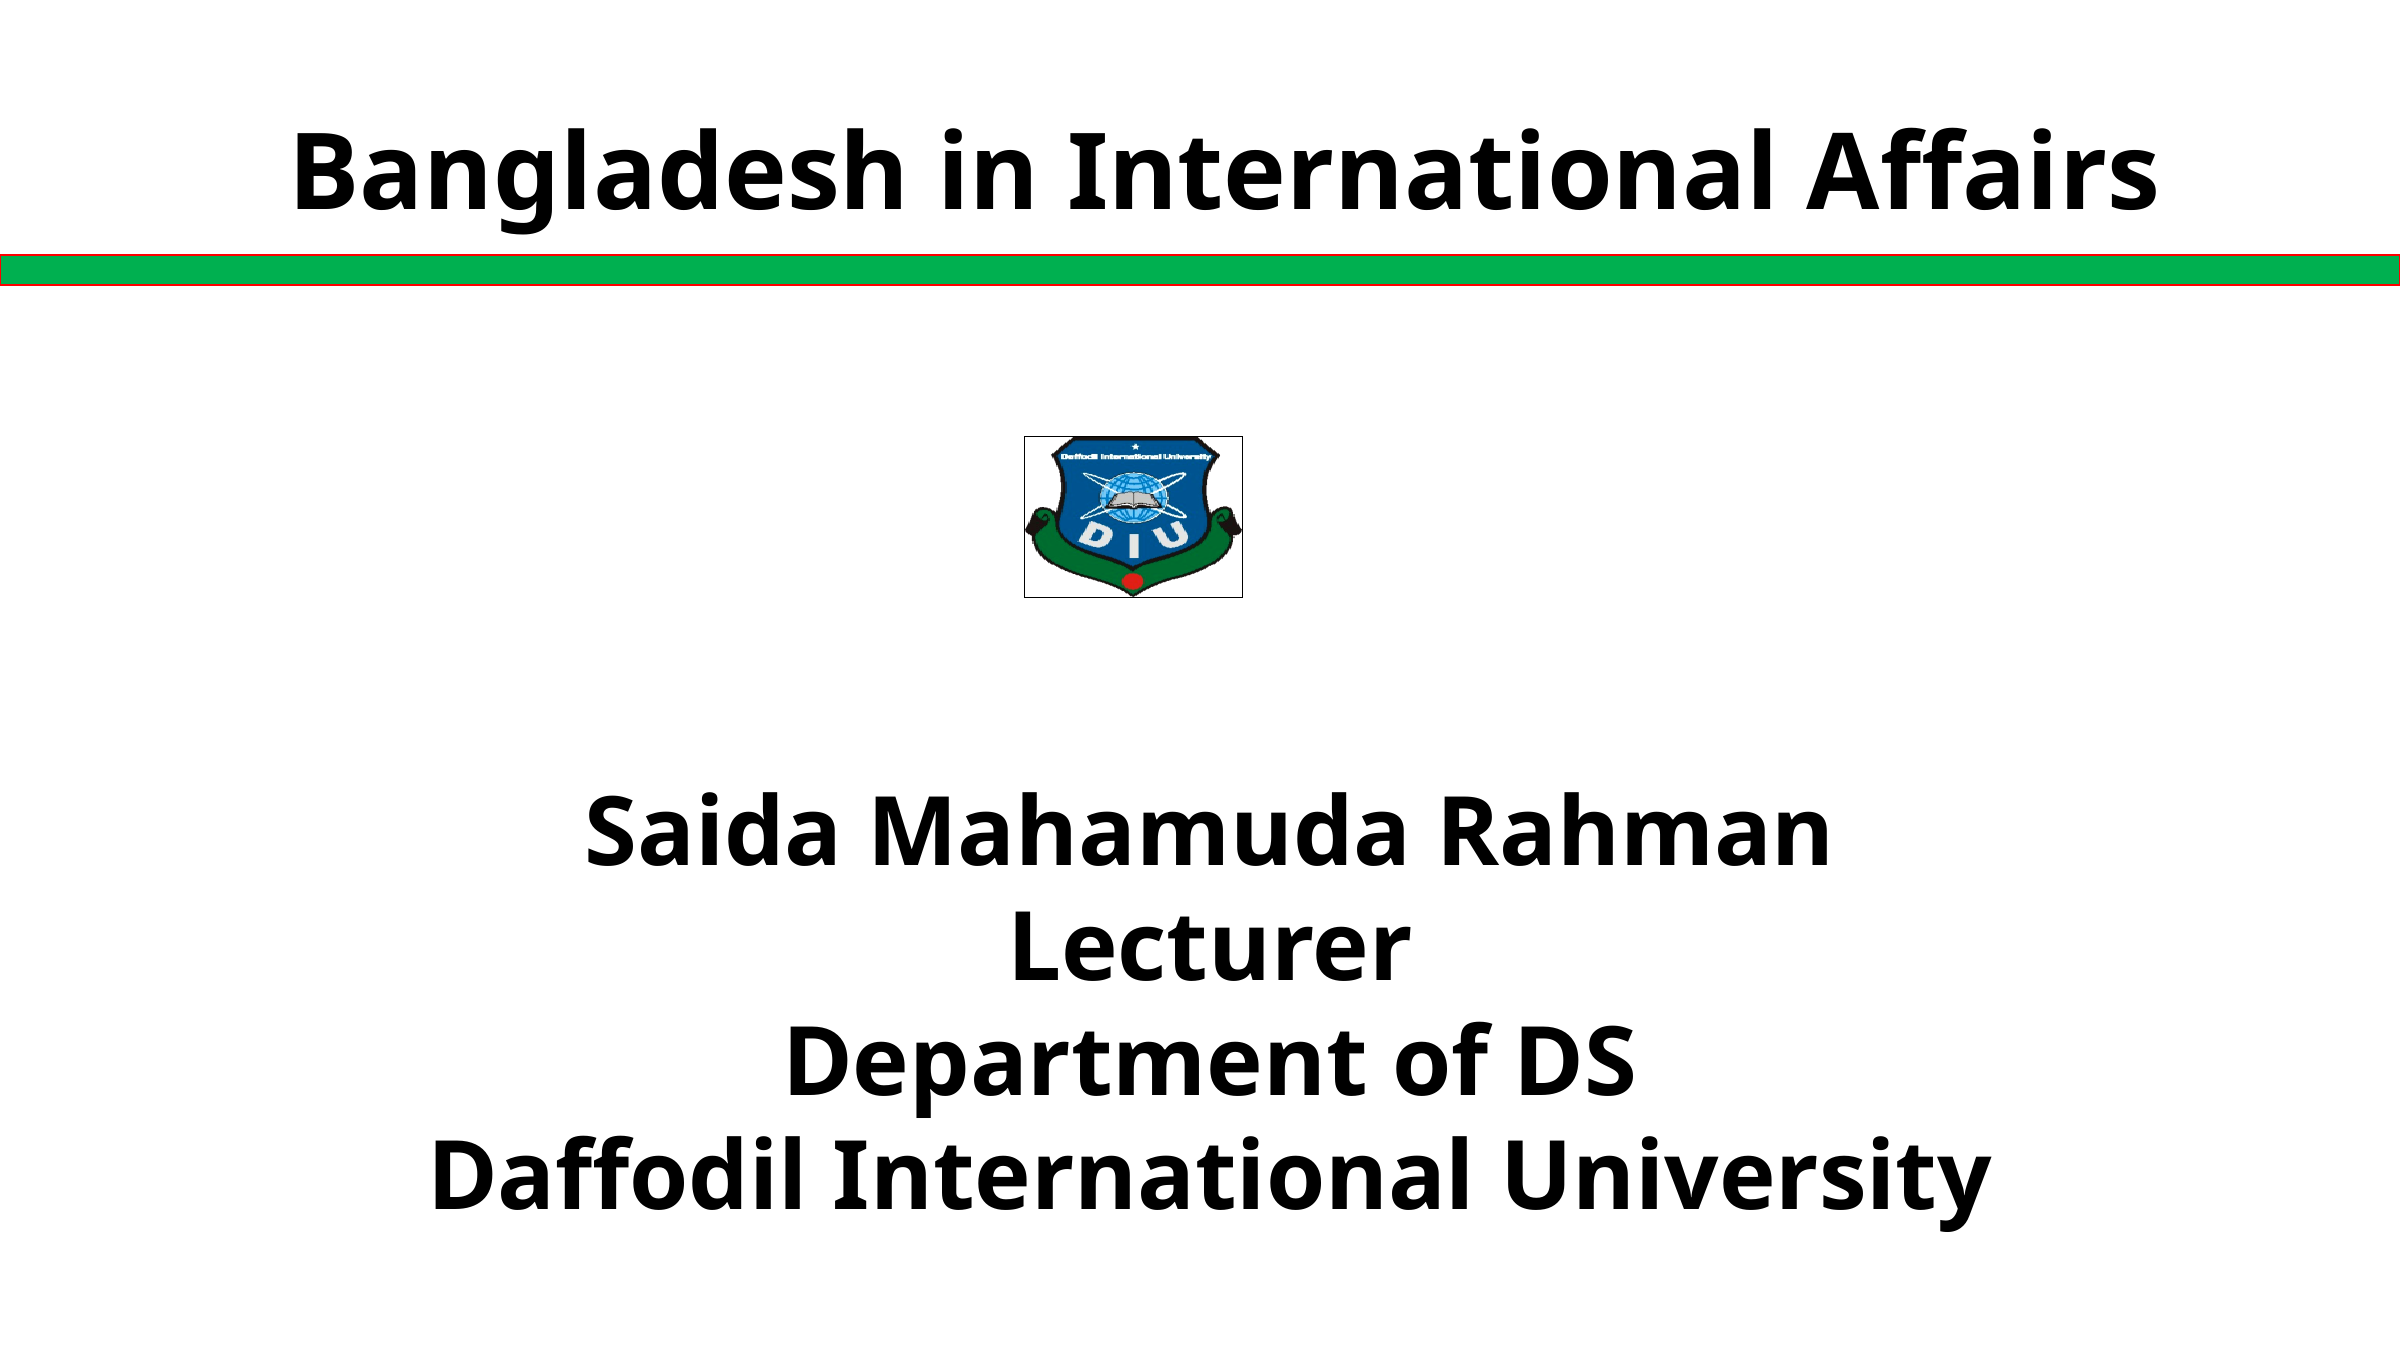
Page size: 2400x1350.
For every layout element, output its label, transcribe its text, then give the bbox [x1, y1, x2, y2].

title Bangladesh in International Affairs [180, 15, 2270, 240]
picture [1024, 437, 1243, 597]
subtitle Saida Mahamuda Rahman Lecturer Department of DS Daffodil International University [99, 345, 2320, 1245]
text_box [0, 254, 2400, 285]
